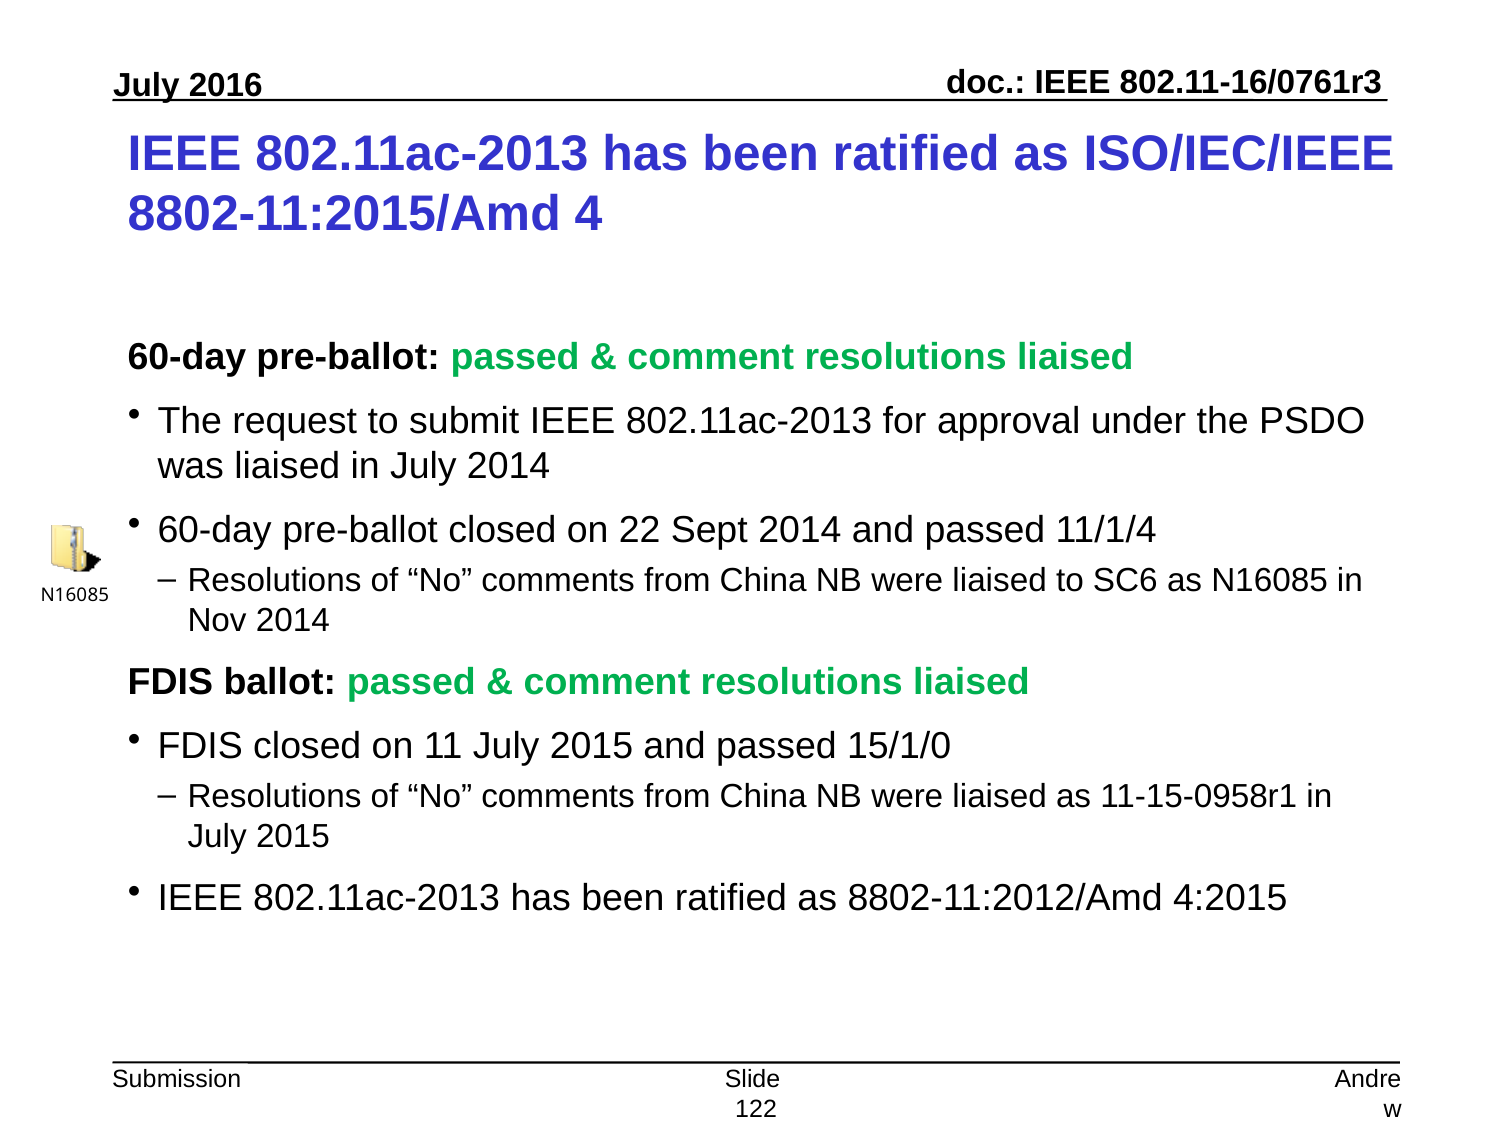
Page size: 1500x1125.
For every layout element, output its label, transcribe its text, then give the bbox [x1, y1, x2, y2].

list 60-day pre-ballot: passed & comment resolutions liaised The request to submit IEEE 802.11ac-2013 for approval under the PSDO was liaised in July 2014 60-day pre-ballot closed on 22 Sept 2014 and passed 11/1/4 Resolutions of “No” comments from China NB were liaised to SC6 as N16085 in Nov 2014 FDIS ballot: passed & comment resolutions liaised FDIS closed on 11 July 2015 and passed 15/1/0 Resolutions of “No” comments from China NB were liaised as 11-15-0958r1 in July 2015 IEEE 802.11ac-2013 has been ratified as 8802-11:2012/Amd 4:2015 [112, 324, 1388, 1000]
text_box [0, 524, 151, 652]
slide_number Slide 122 [709, 1061, 803, 1093]
title IEEE 802.11ac-2013 has been ratified as ISO/IEC/IEEE 8802-11:2015/Amd 4 [112, 112, 1475, 288]
footer Andrew Myles, Cisco [1320, 1061, 1402, 1093]
